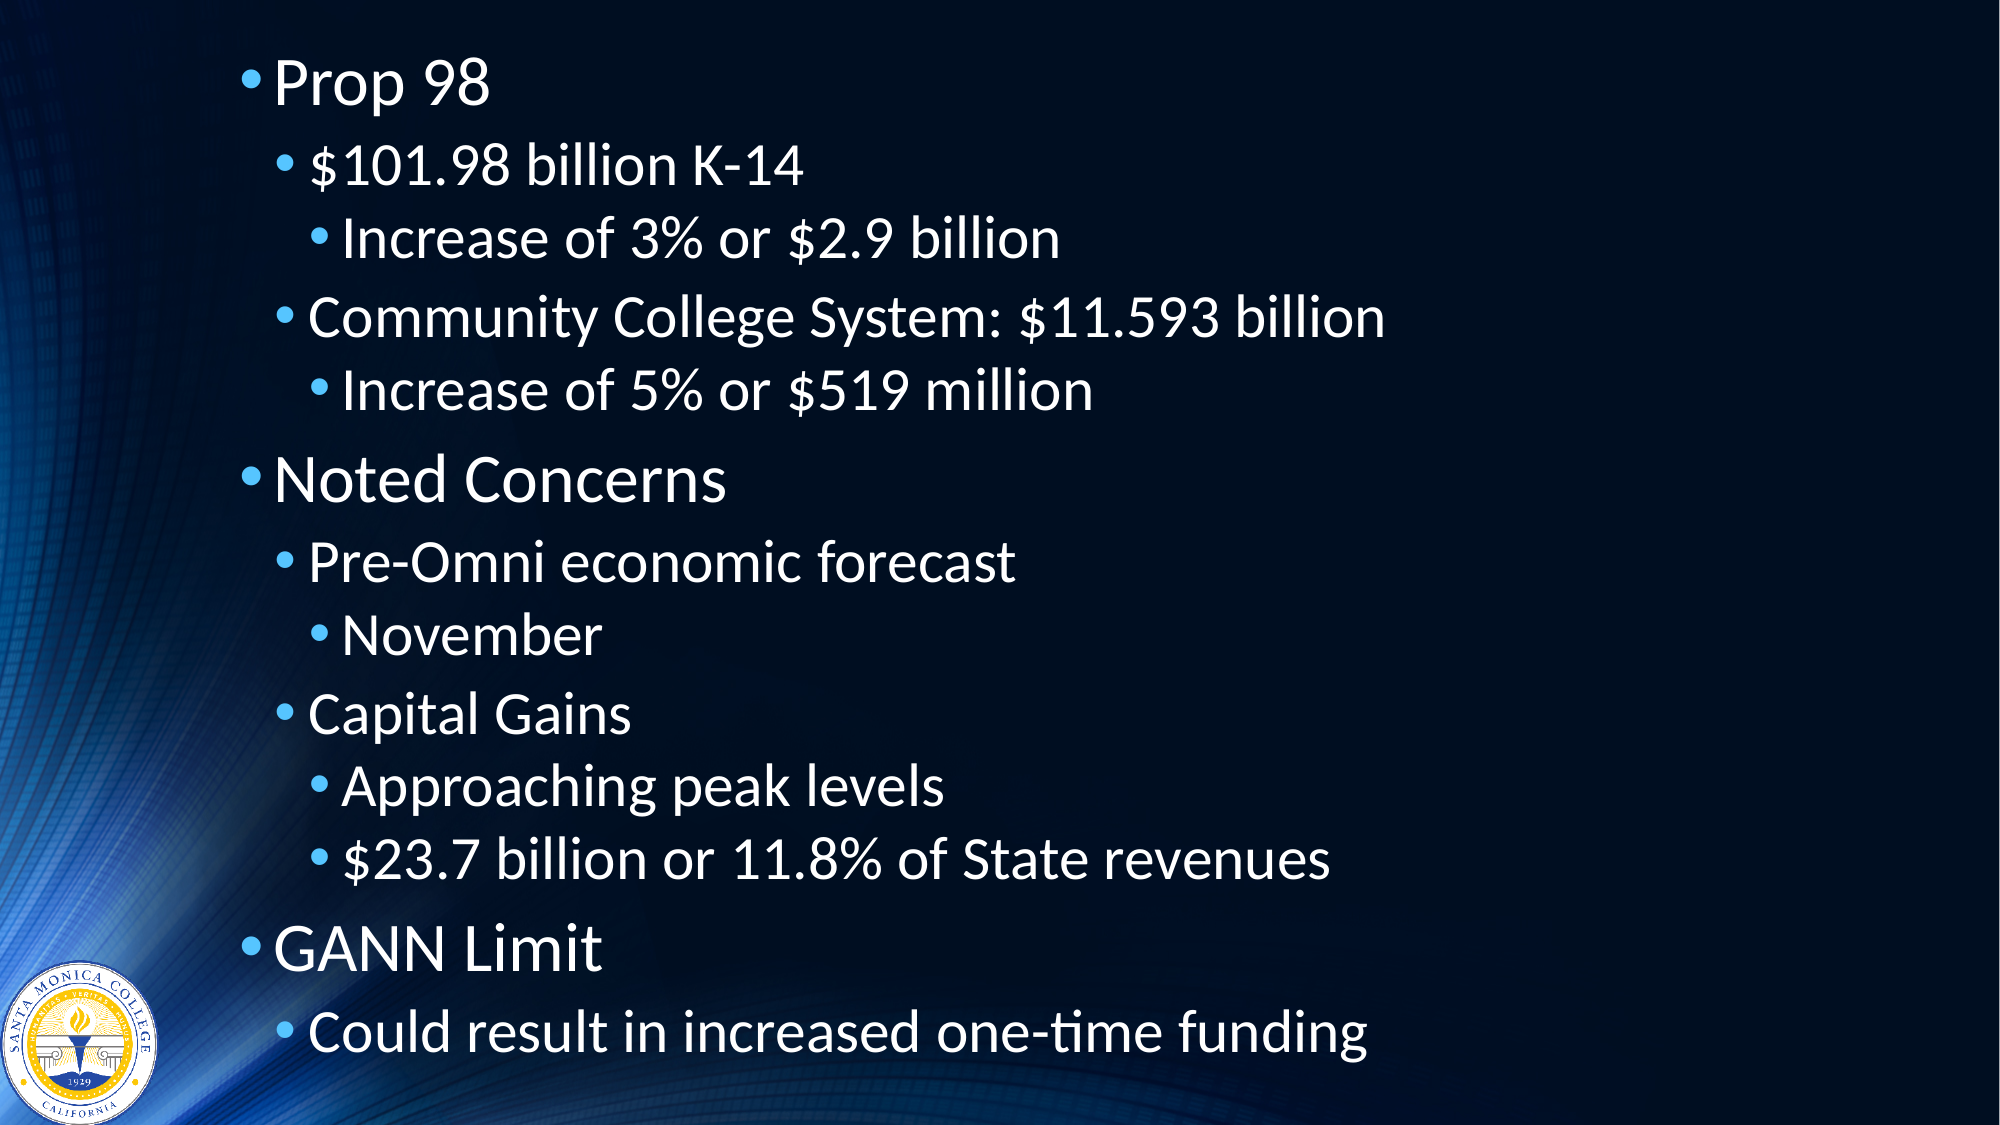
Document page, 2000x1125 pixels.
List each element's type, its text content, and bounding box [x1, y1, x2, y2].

list Prop 98 $101.98 billion K-14 Increase of 3% or $2.9 billion Community College System: $11.593 billion Increase of 5% or $519 million Noted Concerns Pre-Omni economic forecast November Capital Gains Approaching peak levels $23.7 billion or 11.8% of State revenues GANN Limit Could result in increased one-time funding [224, 37, 1988, 1088]
picture [0, 0, 2000, 1125]
